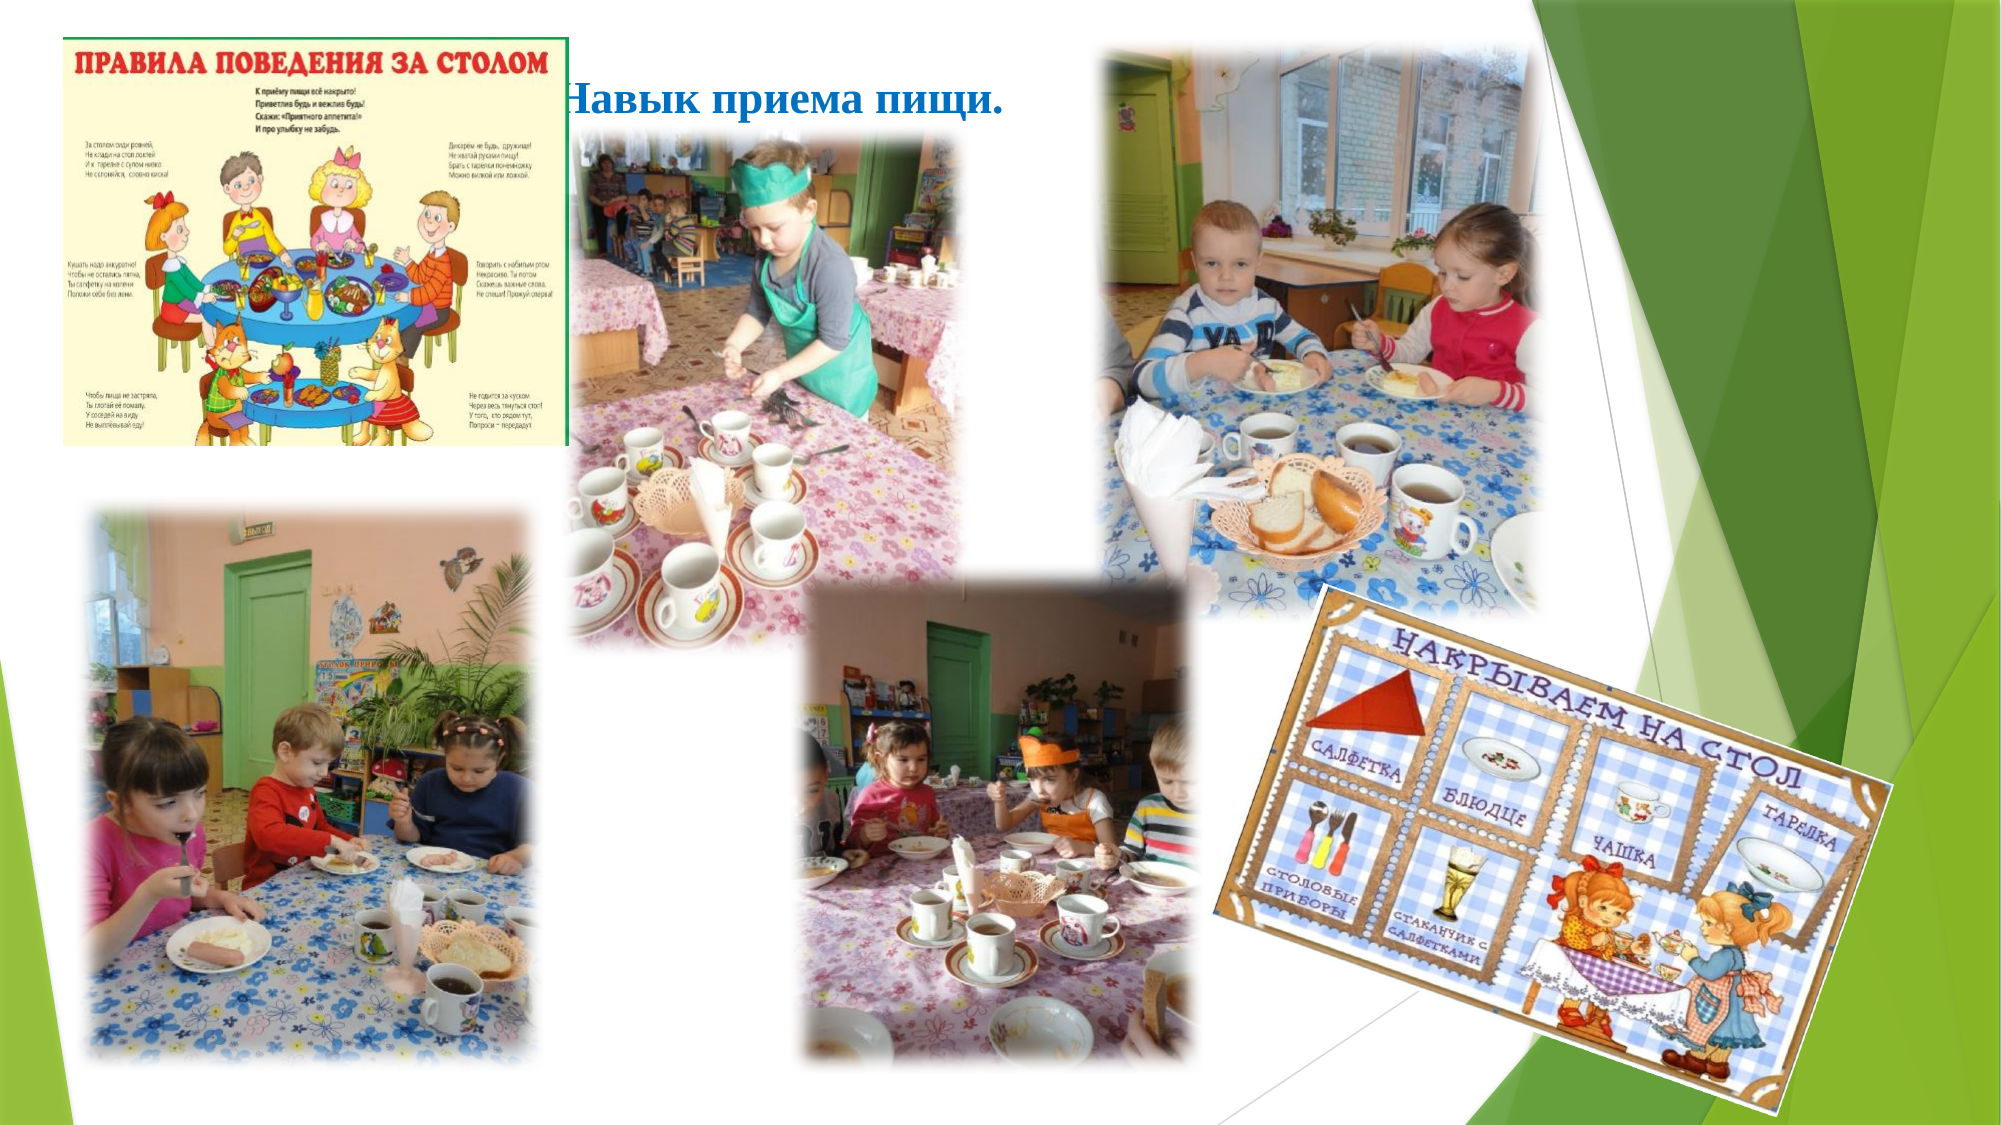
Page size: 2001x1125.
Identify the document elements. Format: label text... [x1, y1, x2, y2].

title Навык приема пищи. [111, 31, 1522, 185]
picture [19, 37, 1893, 1116]
